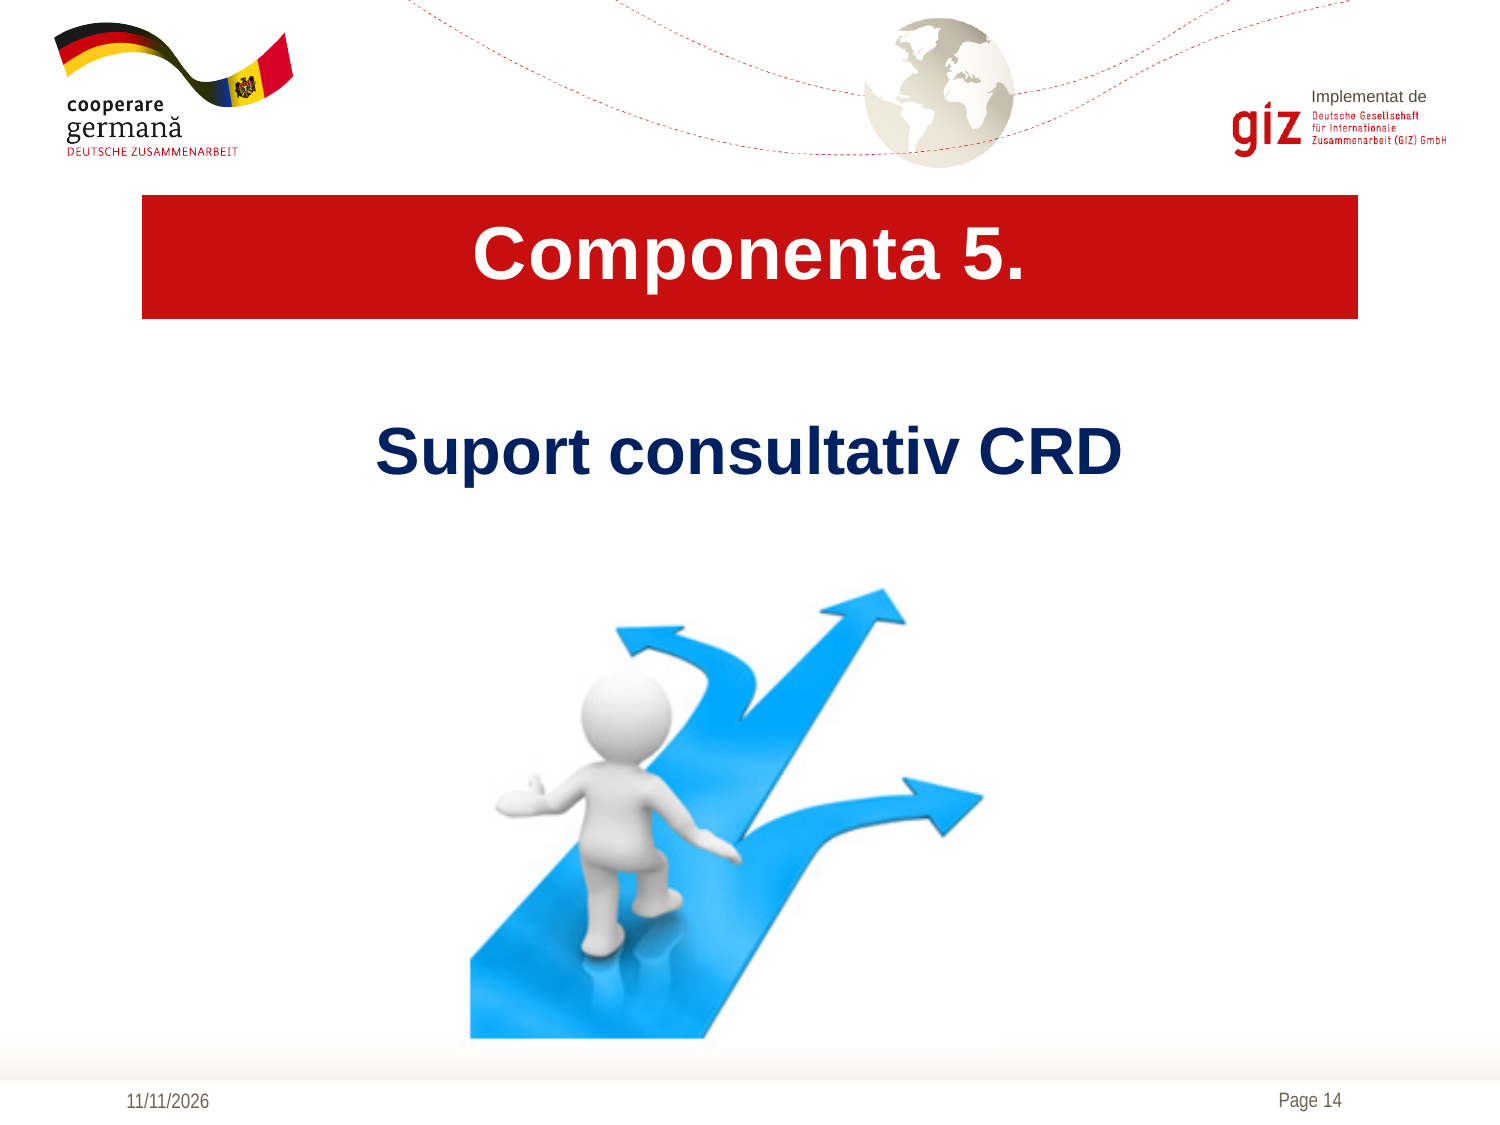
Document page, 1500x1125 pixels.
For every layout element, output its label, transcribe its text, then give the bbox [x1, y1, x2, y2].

text_box Implementat de [1296, 78, 1472, 114]
picture [0, 585, 1500, 1081]
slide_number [111, 1079, 325, 1121]
title Componenta 5. [142, 195, 1358, 319]
picture [0, 0, 1500, 225]
list Suport consultativ CRD [80, 399, 1420, 597]
